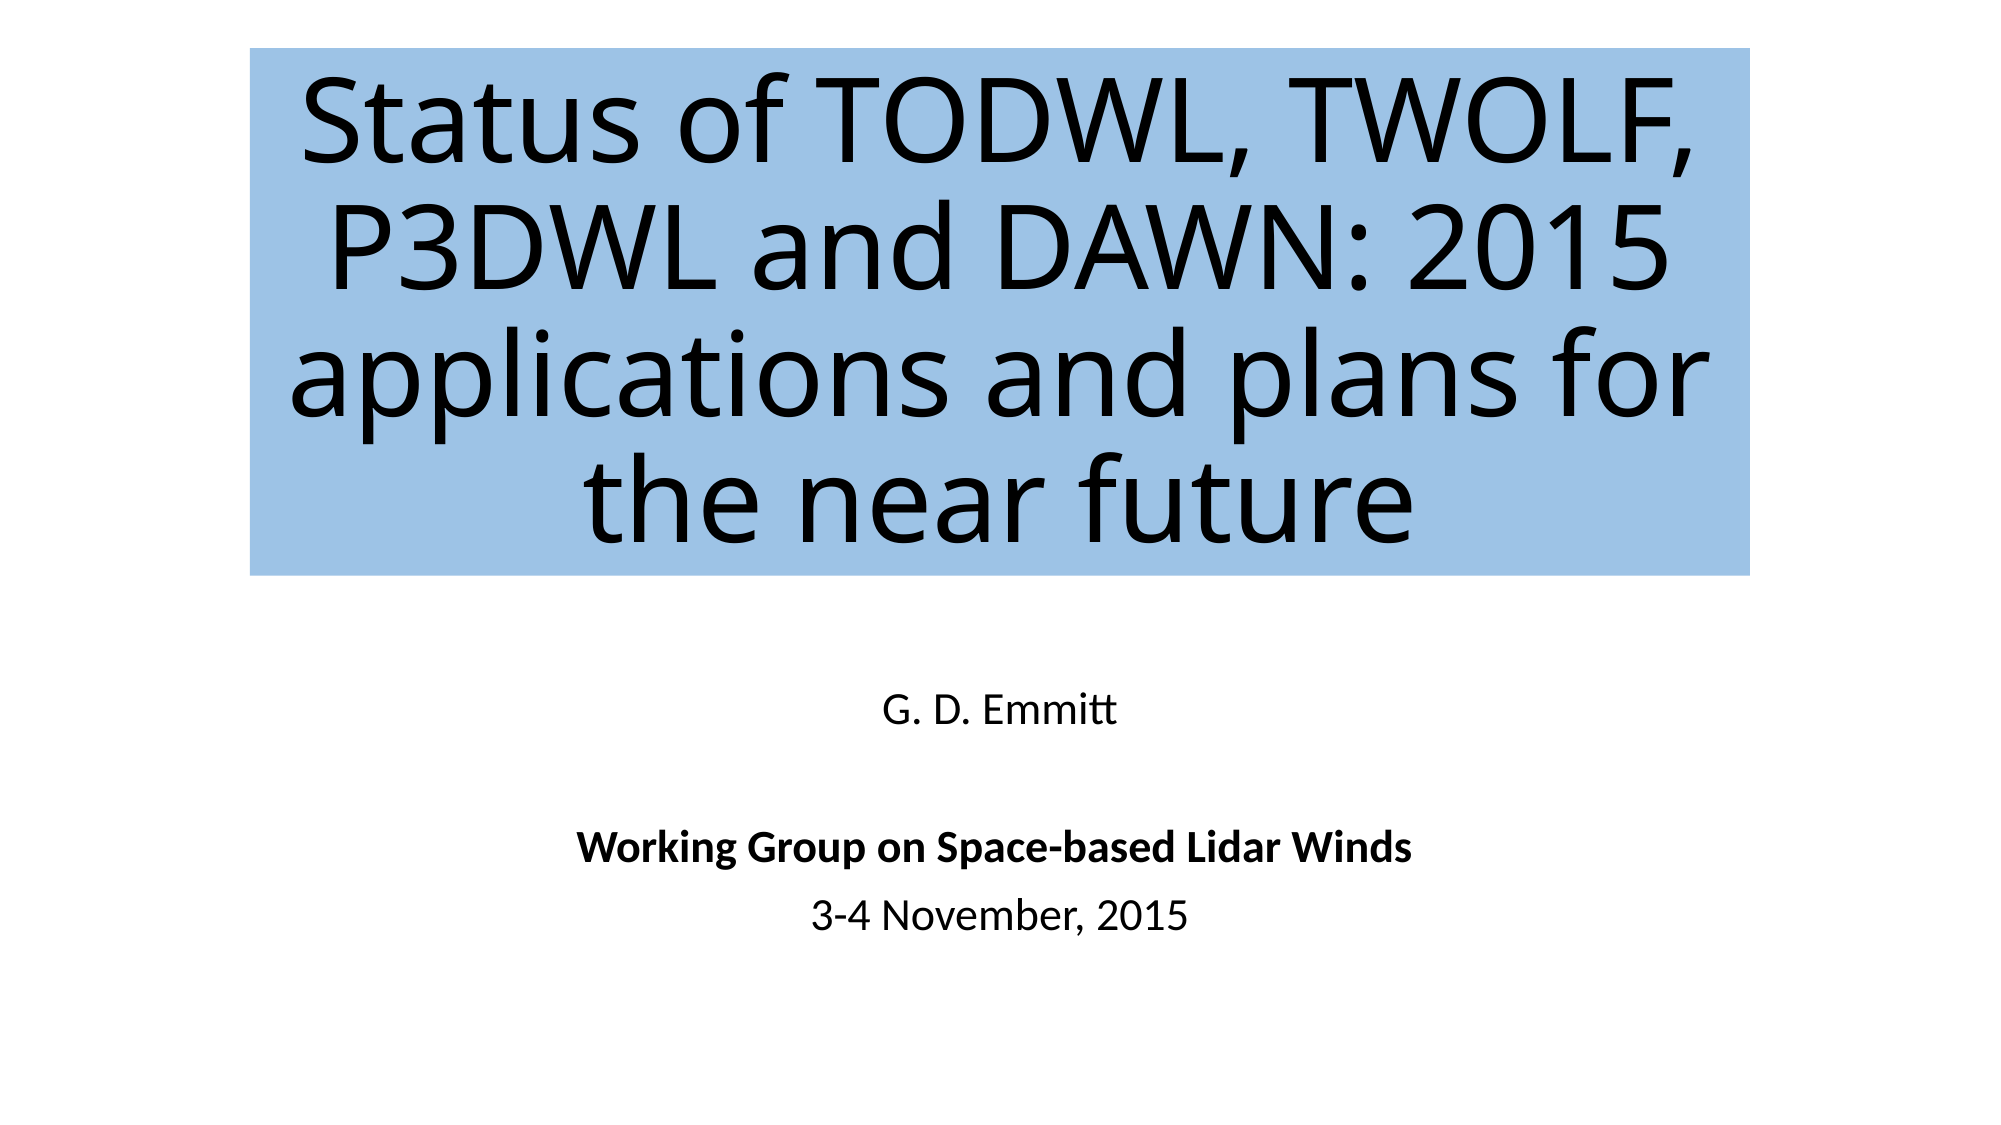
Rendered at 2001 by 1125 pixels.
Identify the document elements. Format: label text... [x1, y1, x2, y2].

title Status of TODWL, TWOLF, P3DWL and DAWN: 2015 applications and plans for the near future [249, 48, 1750, 576]
subtitle G. D. Emmitt Working Group on Space-based Lidar Winds 3-4 November, 2015 [249, 677, 1750, 949]
